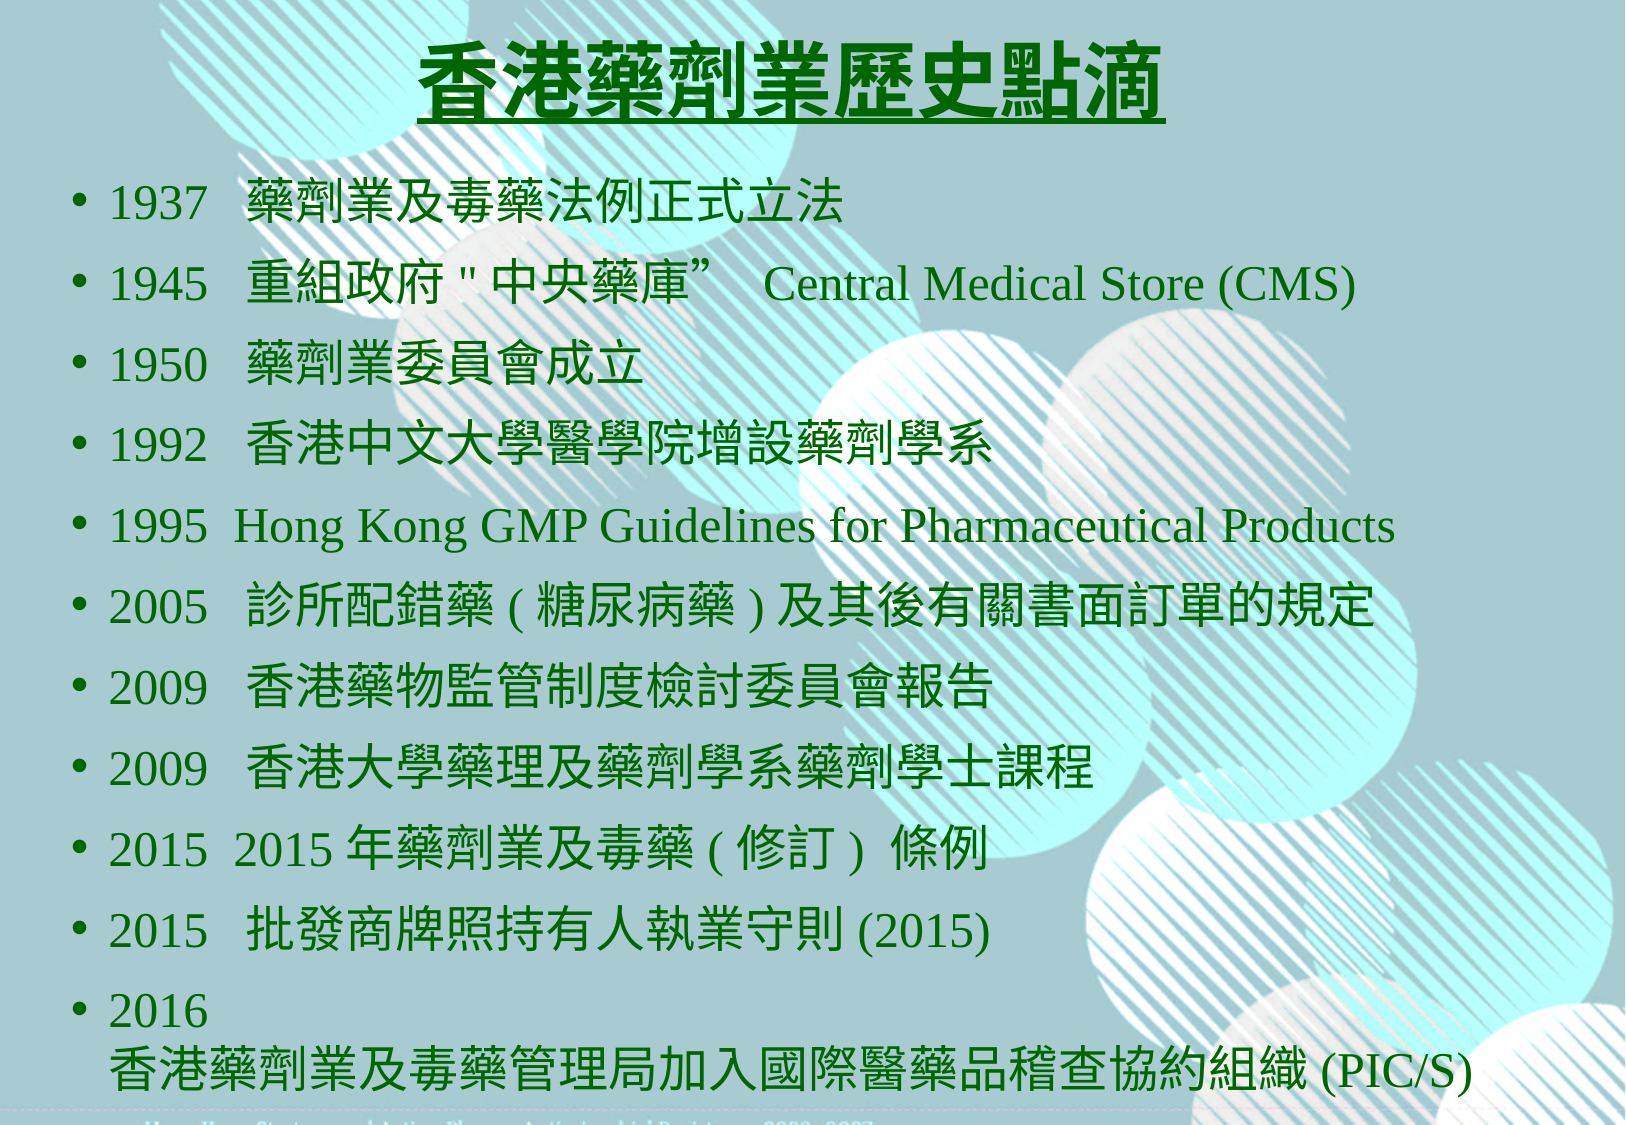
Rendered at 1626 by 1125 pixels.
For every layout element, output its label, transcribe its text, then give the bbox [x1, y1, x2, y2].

text_box 1937 藥劑業及毒藥法例正式立法 1945 重組政府"中央藥庫” Central Medical Store (CMS) 1950 藥劑業委員會成立 1992 香港中文大學醫學院增設藥劑學系 1995 Hong Kong GMP Guidelines for Pharmaceutical Products 2005 診所配錯藥(糖尿病藥)及其後有關書面訂單的規定 2009 香港藥物監管制度檢討委員會報告 2009 香港大學藥理及藥劑學系藥劑學士課程 2015 2015年藥劑業及毒藥(修訂) 條例 2015 批發商牌照持有人執業守則(2015) 2016 香港藥劑業及毒藥管理局加入國際醫藥品稽查協約組織(PIC/S) [55, 161, 1602, 1118]
picture [0, 0, 1626, 1125]
title 香港藥劑業歷史點滴 [90, 0, 1493, 161]
